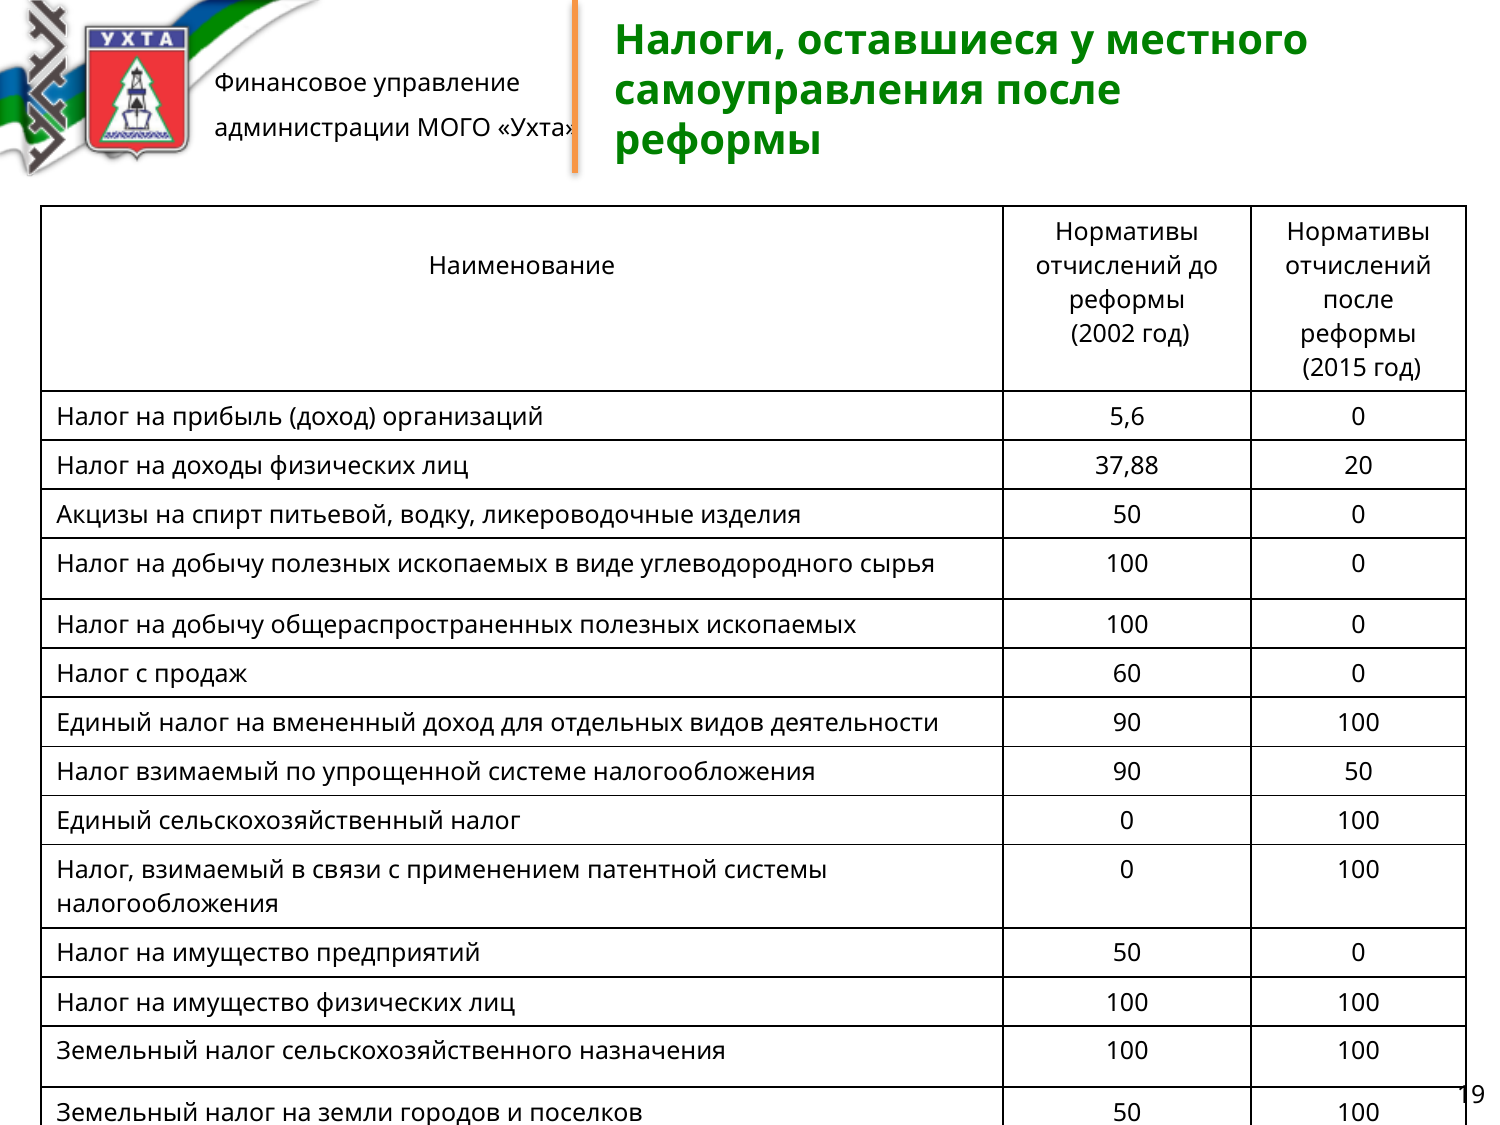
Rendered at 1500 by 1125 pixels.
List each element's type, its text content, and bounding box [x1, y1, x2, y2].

table_cell Налог с продаж [42, 649, 1002, 696]
table_cell 100 [1004, 539, 1250, 598]
table_cell Налог на добычу общераспространенных полезных ископаемых [42, 600, 1002, 647]
table_cell 20 [1252, 441, 1465, 488]
table_cell 5,6 [1004, 392, 1250, 439]
table_cell Единый налог на вмененный доход для отдельных видов деятельности [42, 698, 1002, 746]
table_cell 100 [1252, 796, 1465, 844]
table_cell Единый сельскохозяйственный налог [42, 796, 1002, 844]
table_cell Земельный налог на земли городов и поселков [42, 1088, 1002, 1125]
table_cell 0 [1004, 845, 1250, 927]
table_cell 0 [1252, 392, 1465, 439]
slide_number 19 [1150, 1065, 1500, 1125]
table_cell 0 [1252, 649, 1465, 696]
table_cell 50 [1004, 1088, 1150, 1125]
table_cell Налог взимаемый по упрощенной системе налогообложения [42, 747, 1002, 795]
table_cell 60 [1004, 649, 1250, 696]
table_cell 0 [1252, 929, 1465, 976]
table_cell Земельный налог сельскохозяйственного назначения [42, 1027, 1002, 1086]
table_cell 100 [1252, 1027, 1465, 1065]
table_header Нормативы отчислений до реформы (2002 год) [1004, 207, 1250, 390]
table_cell 50 [1004, 929, 1250, 976]
text_box Налоги, оставшиеся у местного самоуправления после реформы [599, 11, 1332, 164]
table_cell Налог на добычу полезных ископаемых в виде углеводородного сырья [42, 539, 1002, 598]
table_cell 50 [1004, 490, 1250, 537]
table_cell 0 [1252, 600, 1465, 647]
table_cell 100 [1004, 1027, 1250, 1086]
table_cell 37,88 [1004, 441, 1250, 488]
table_cell 100 [1252, 978, 1465, 1025]
table_cell 90 [1004, 747, 1250, 795]
table_cell 100 [1252, 845, 1465, 927]
table_cell Налог на доходы физических лиц [42, 441, 1002, 488]
table_cell Налог на имущество предприятий [42, 929, 1002, 976]
table_header Нормативы отчислений после реформы (2015 год) [1252, 207, 1465, 390]
table_cell 50 [1252, 747, 1465, 795]
table_cell 100 [1252, 698, 1465, 746]
table_cell 0 [1252, 539, 1465, 598]
table_cell Налог на имущество физических лиц [42, 978, 1002, 1025]
table_cell Акцизы на спирт питьевой, водку, ликероводочные изделия [42, 490, 1002, 537]
table_cell 100 [1004, 978, 1250, 1025]
table_cell 100 [1004, 600, 1250, 647]
table_cell 0 [1004, 796, 1250, 844]
table_cell Налог, взимаемый в связи с применением патентной системы налогообложения [42, 845, 1002, 927]
table_cell Налог на прибыль (доход) организаций [42, 392, 1002, 439]
picture [0, 0, 374, 189]
table_header Наименование [42, 207, 1002, 390]
table_cell 90 [1004, 698, 1250, 746]
table_cell 0 [1252, 490, 1465, 537]
